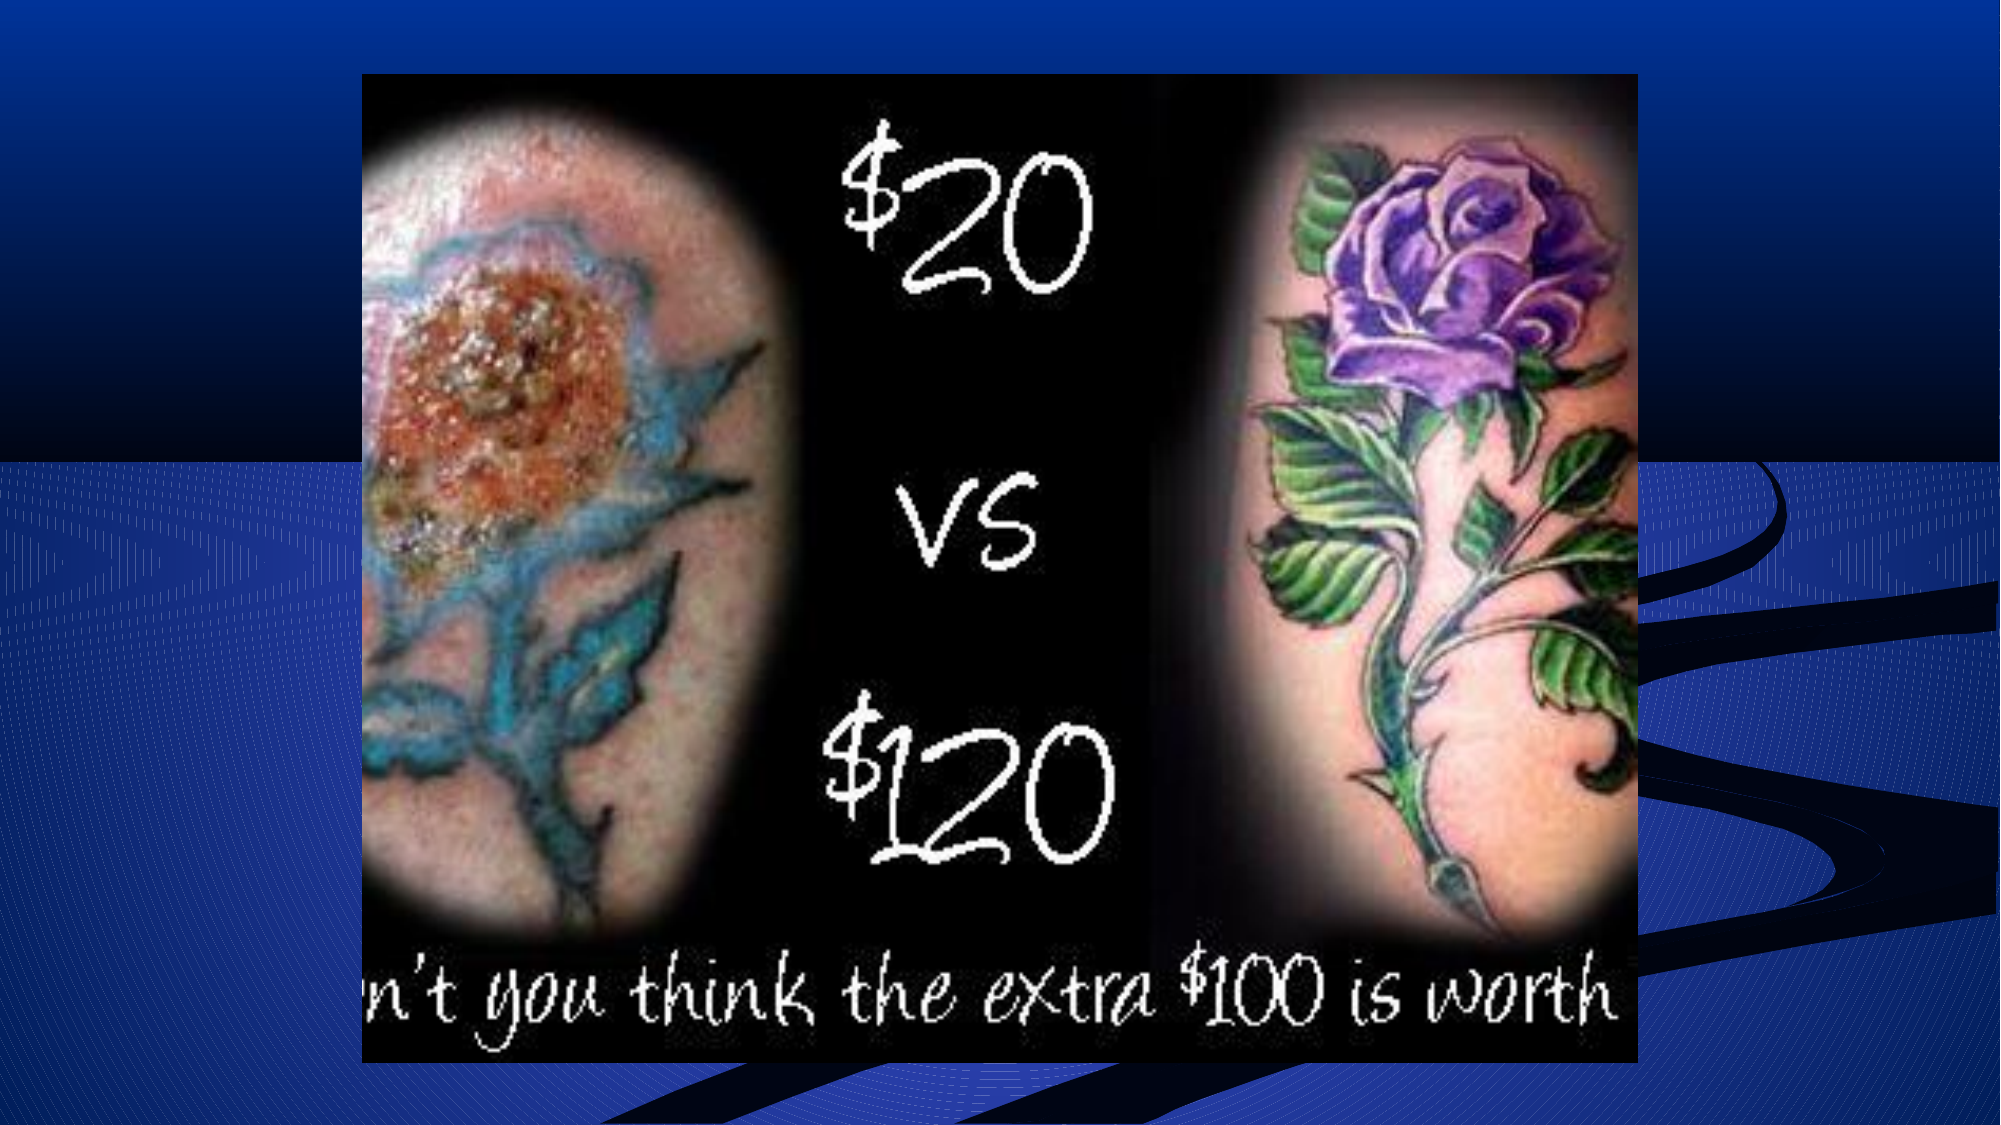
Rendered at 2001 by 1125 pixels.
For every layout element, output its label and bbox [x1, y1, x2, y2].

picture [362, 74, 1638, 1063]
